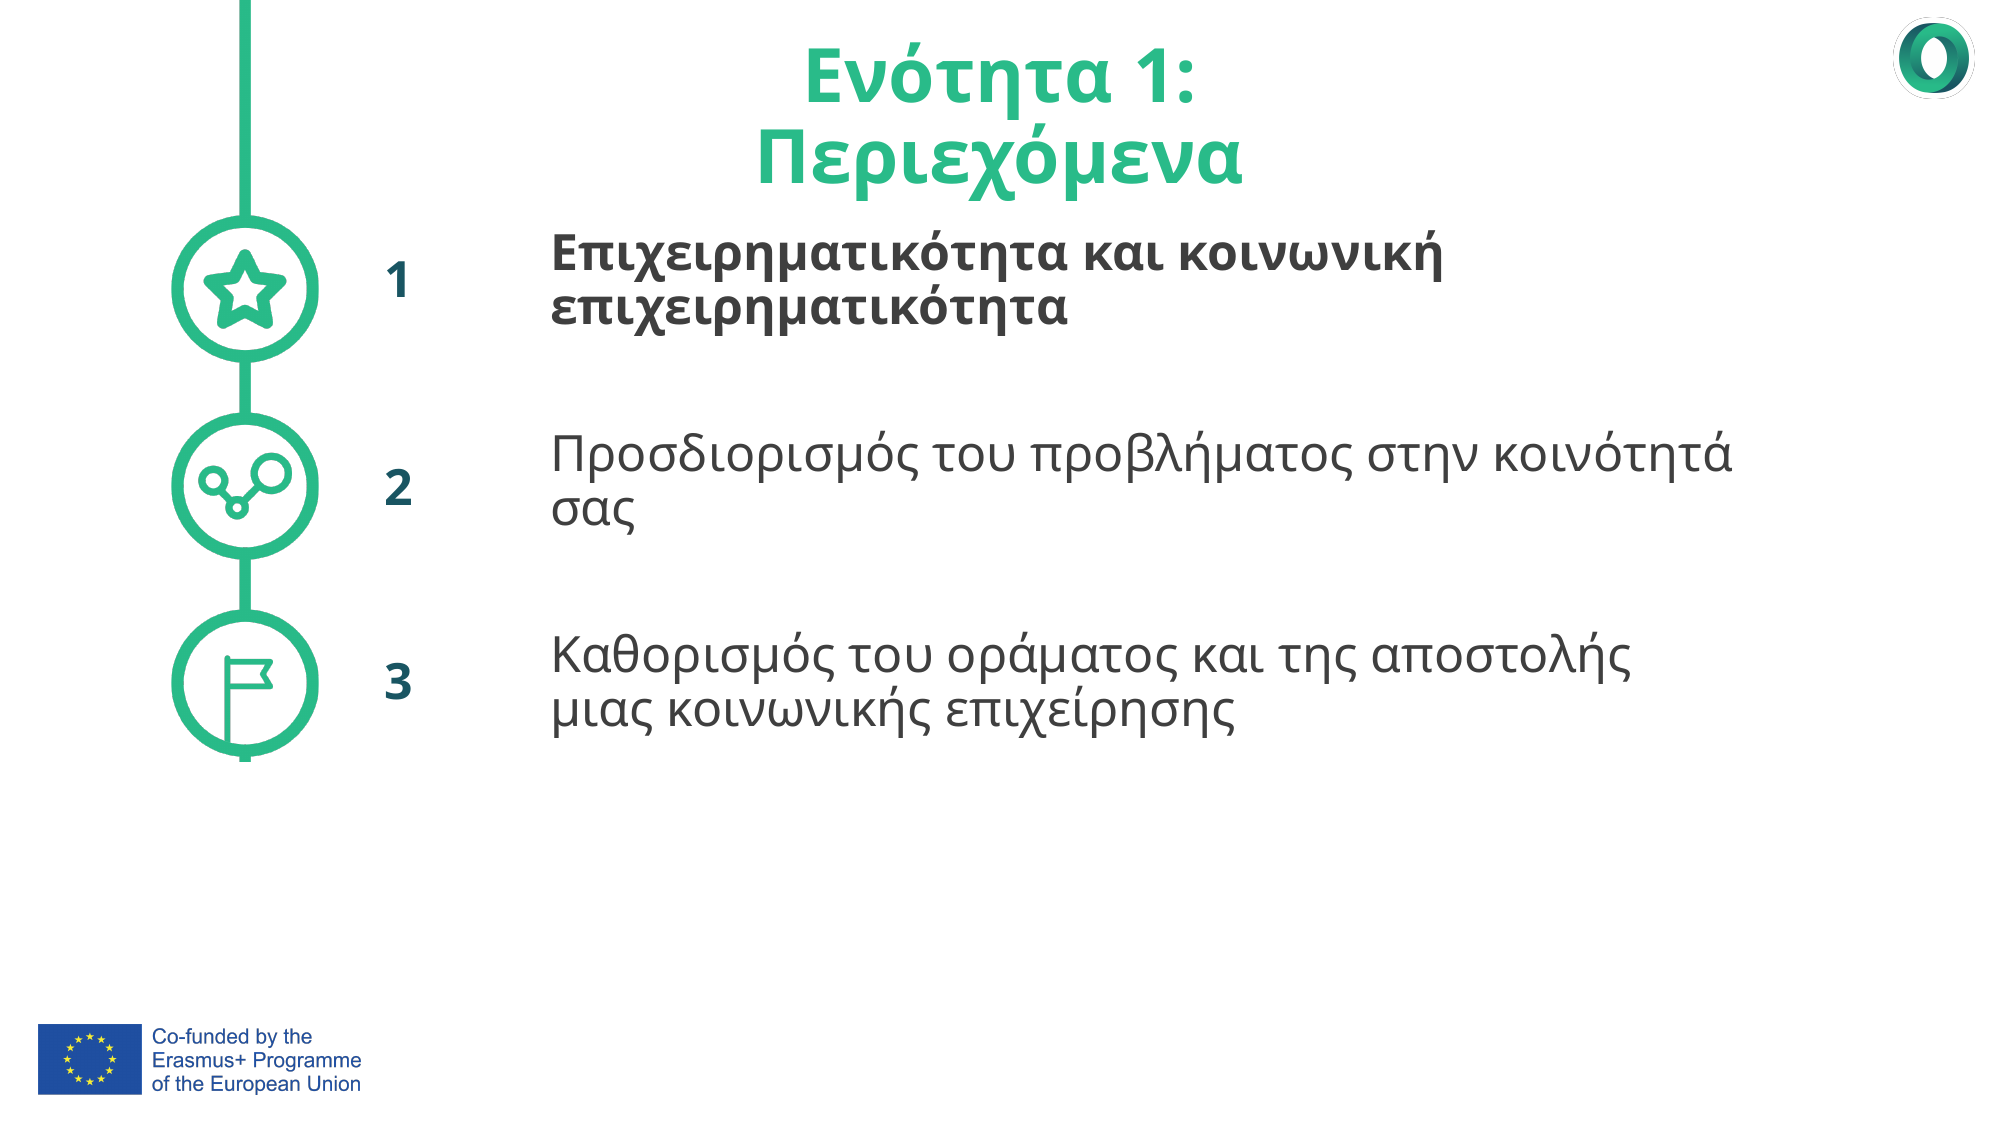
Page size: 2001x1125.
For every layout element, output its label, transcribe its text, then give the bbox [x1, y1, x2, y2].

text_box 3 [369, 642, 535, 724]
picture [171, 0, 319, 762]
text_box Επιχειρηματικότητα και κοινωνική επιχειρηματικότητα [535, 241, 1727, 322]
text_box [0, 1016, 377, 1103]
title Ενότητα 1: Περιεχόμενα [621, 78, 1379, 160]
text_box 1 [369, 241, 535, 322]
text_box Καθορισμός του οράματος και της αποστολής μιας κοινωνικής επιχείρησης [535, 642, 1727, 724]
picture [1892, 17, 1975, 100]
text_box Προσδιορισμός του προβλήματος στην κοινότητά σας [535, 441, 1780, 523]
text_box 2 [369, 448, 561, 530]
picture [38, 1023, 361, 1096]
